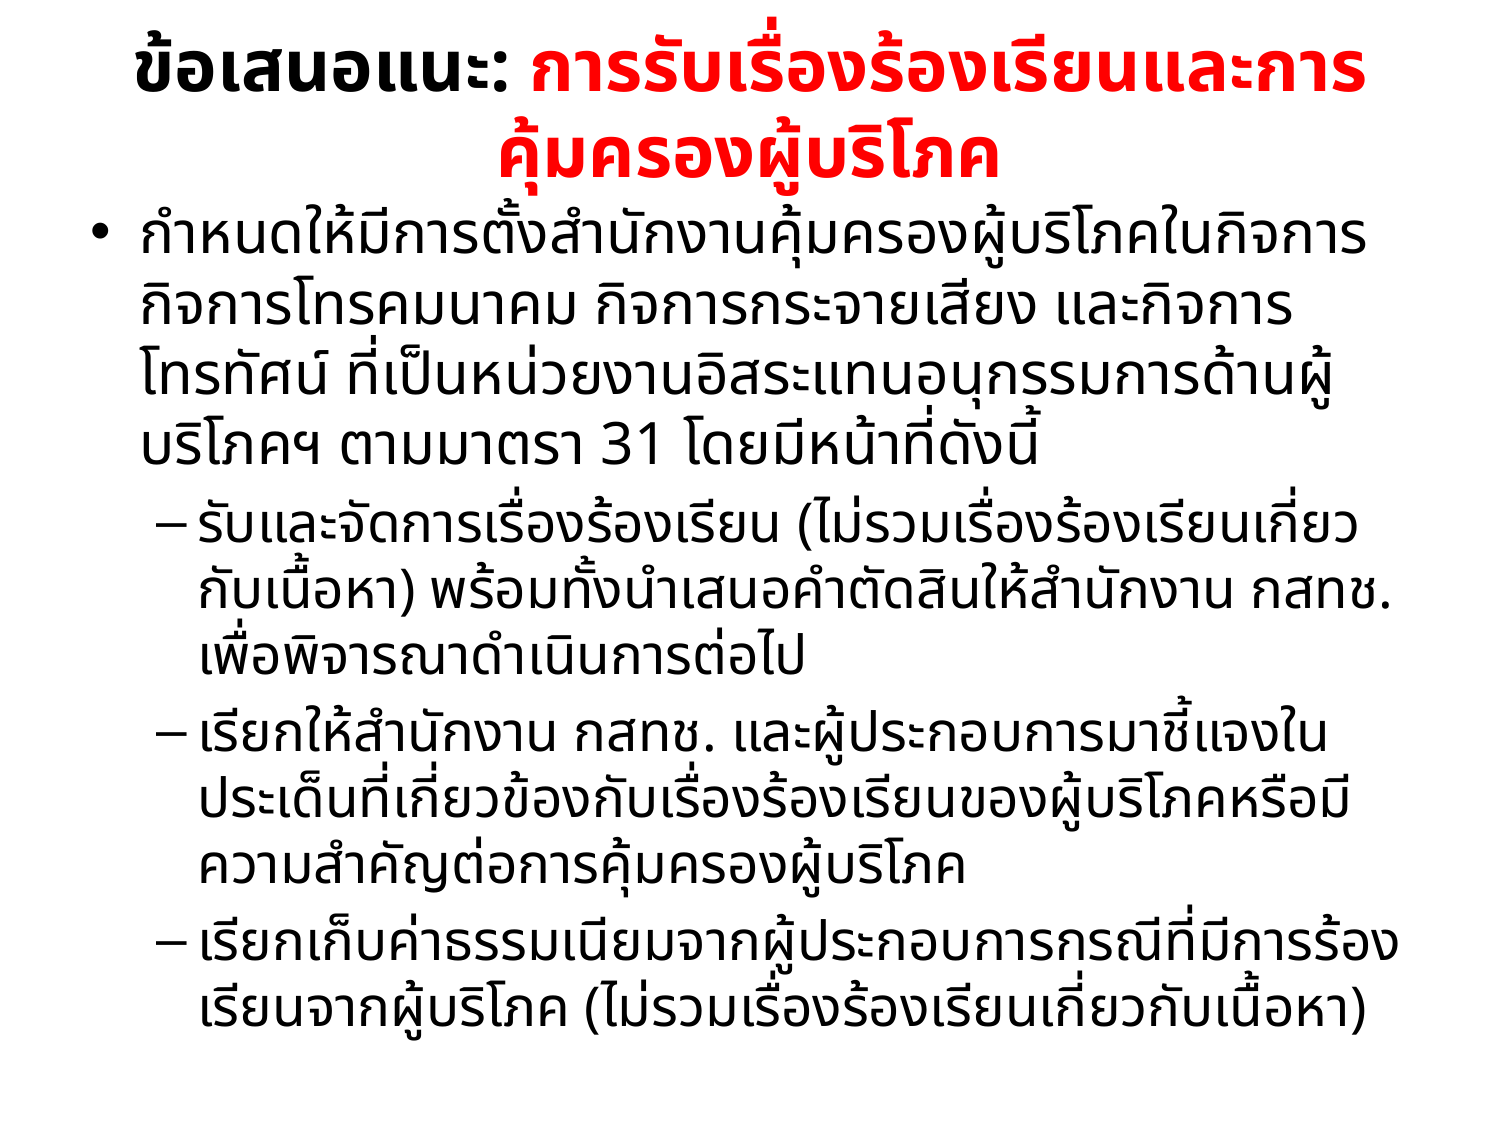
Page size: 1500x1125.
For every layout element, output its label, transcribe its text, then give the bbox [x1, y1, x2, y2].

list กำหนดให้มีการตั้งสำนักงานคุ้มครองผู้บริโภคในกิจการกิจการโทรคมนาคม กิจการกระจายเสียง และกิจการโทรทัศน์ ที่เป็นหน่วยงานอิสระแทนอนุกรรมการด้านผู้บริโภคฯ ตามมาตรา 31 โดยมีหน้าที่ดังนี้ รับและจัดการเรื่องร้องเรียน (ไม่รวมเรื่องร้องเรียนเกี่ยวกับเนื้อหา) พร้อมทั้งนำเสนอคำตัดสินให้สำนักงาน กสทช. เพื่อพิจารณาดำเนินการต่อไป เรียกให้สำนักงาน กสทช. และผู้ประกอบการมาชี้แจงในประเด็นที่เกี่ยวข้องกับเรื่องร้องเรียนของผู้บริโภคหรือมีความสำคัญต่อการคุ้มครองผู้บริโภค เรียกเก็บค่าธรรมเนียมจากผู้ประกอบการกรณีที่มีการร้องเรียนจากผู้บริโภค (ไม่รวมเรื่องร้องเรียนเกี่ยวกับเนื้อหา) [75, 187, 1425, 1100]
title ข้อเสนอแนะ: การรับเรื่องร้องเรียนและการคุ้มครองผู้บริโภค [0, 12, 1500, 200]
